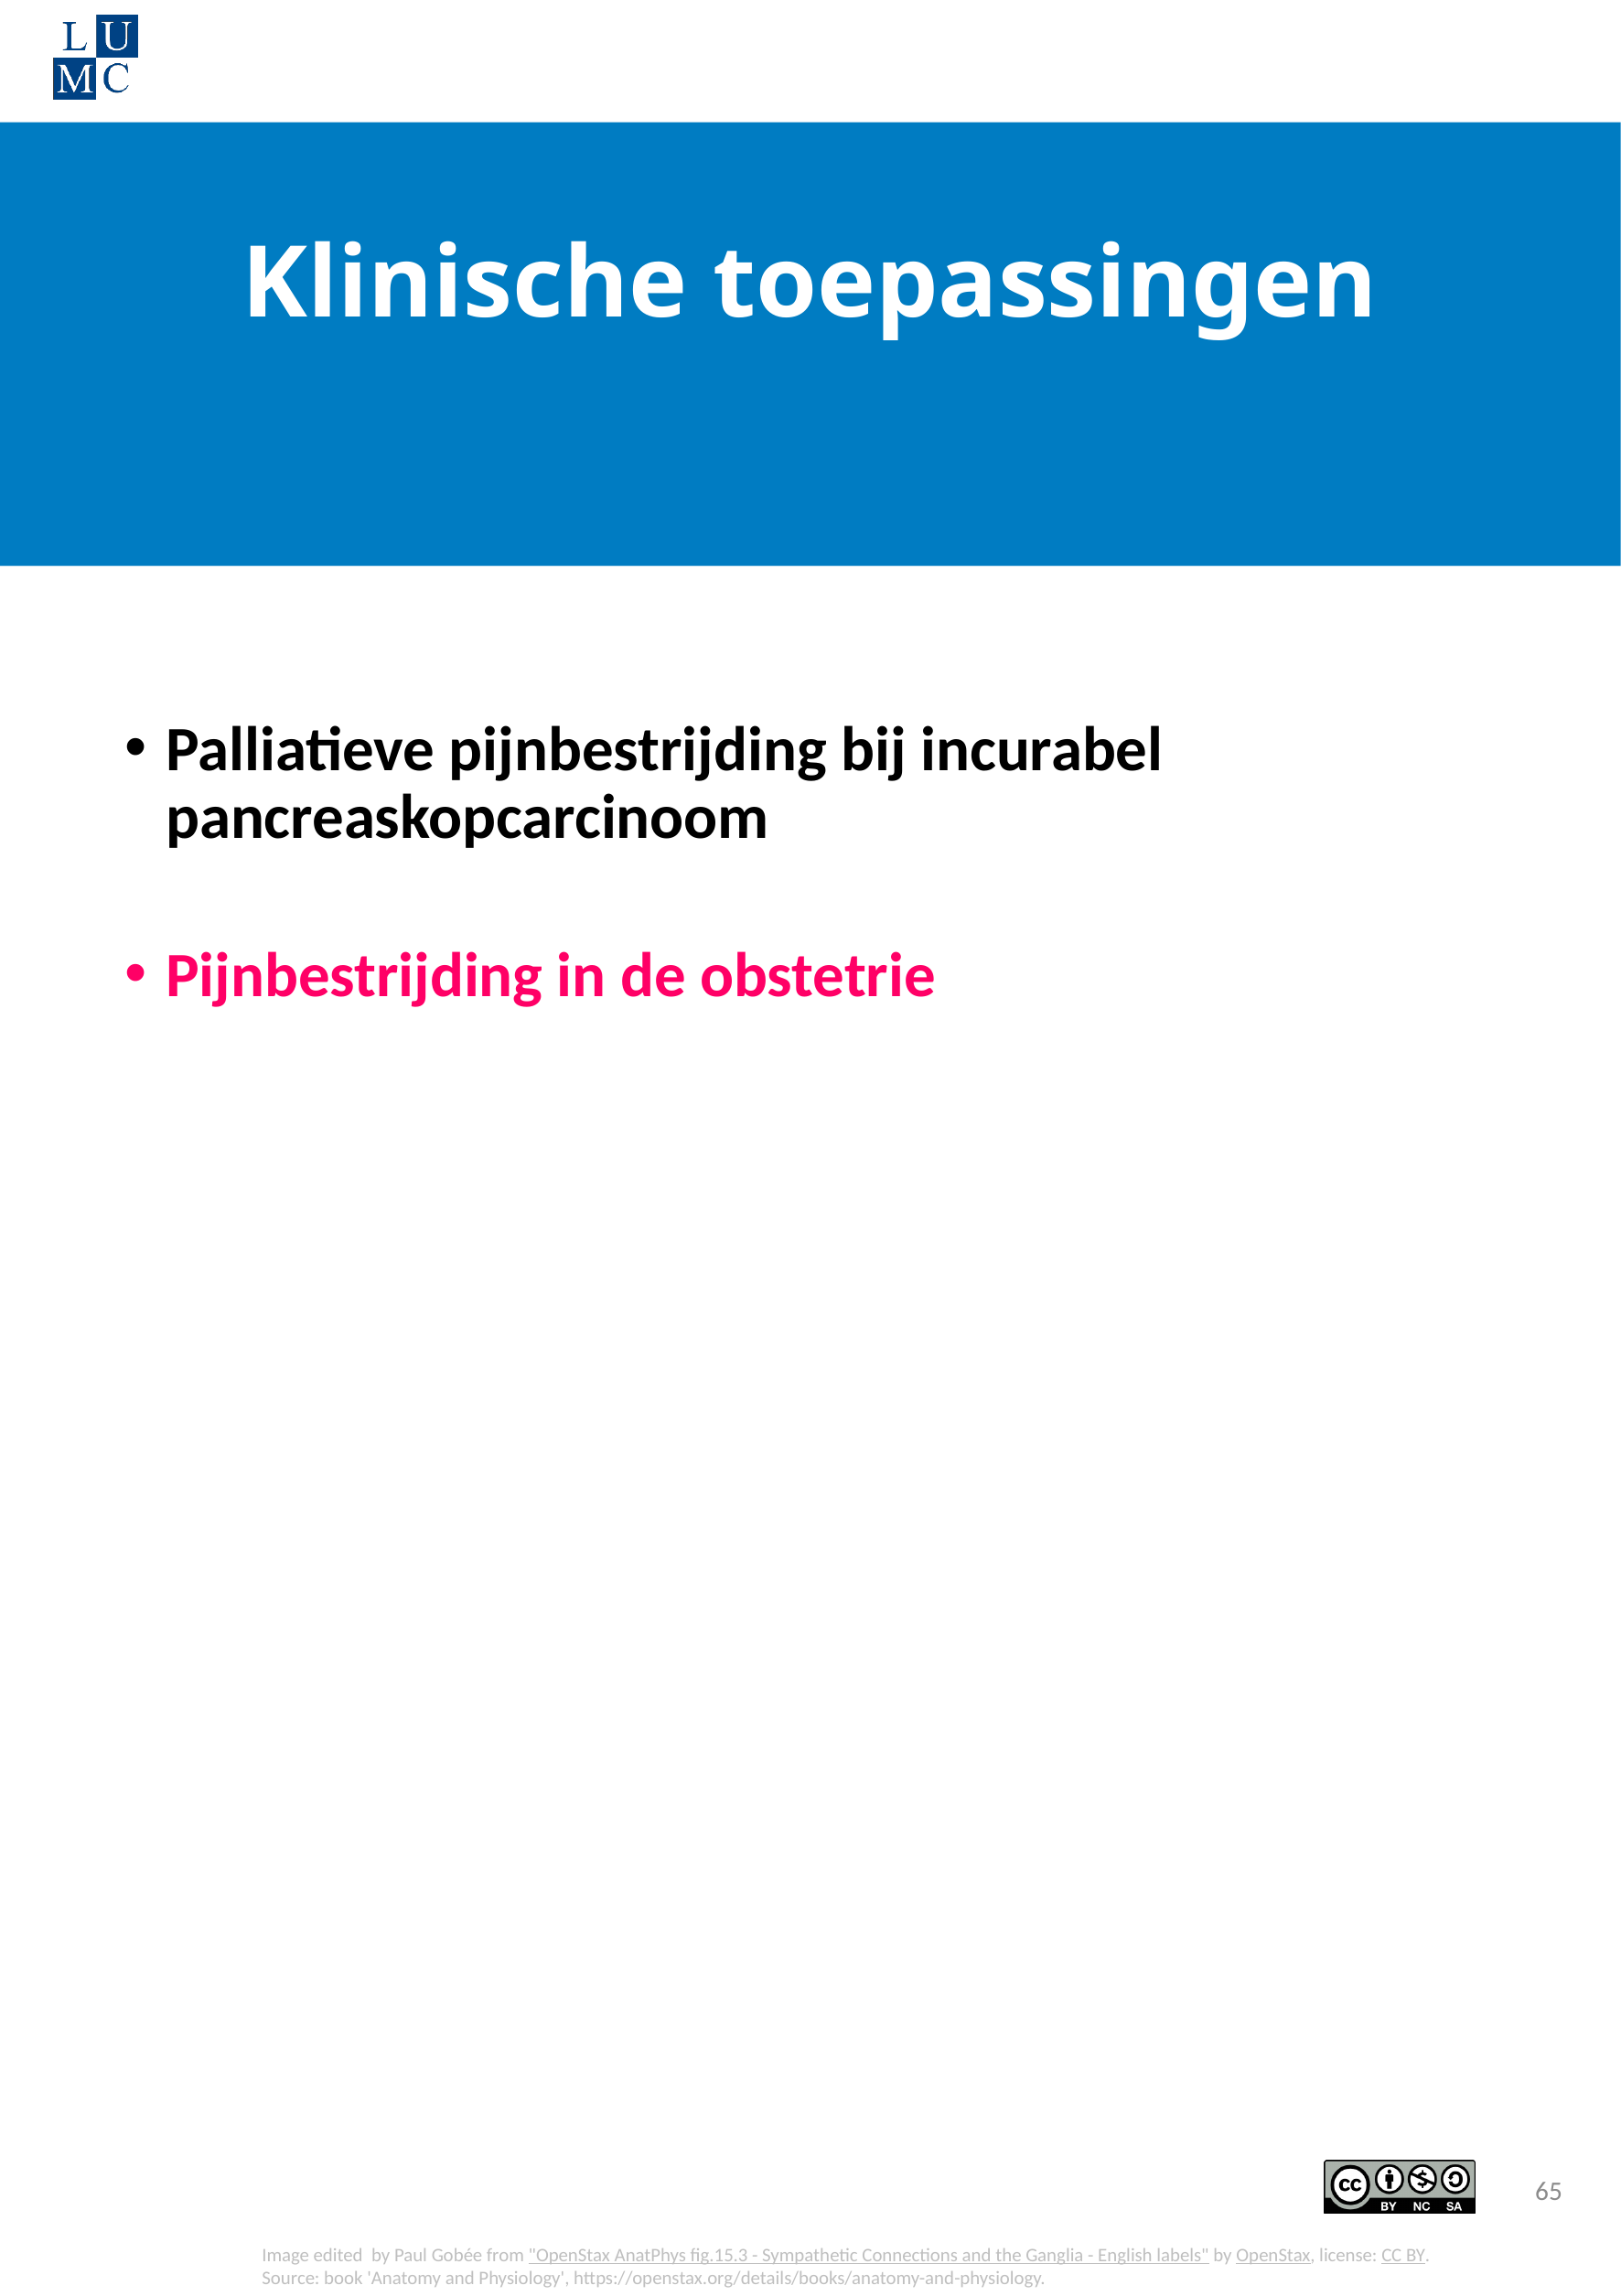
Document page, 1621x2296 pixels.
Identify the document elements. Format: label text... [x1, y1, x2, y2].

slide_number 65 [1211, 2128, 1576, 2250]
picture [53, 15, 138, 100]
text_box Image edited by Paul Gobée from "OpenStax AnatPhys fig.15.3 - Sympathetic Connections and the Ganglia - English labels" by OpenStax, license: CC BY. Source: book 'Anatomy and Physiology', https://openstax.org/details/books/anatomy-and-physiology. [248, 2236, 1476, 2295]
title Klinische toepassingen [0, 122, 1621, 566]
list Palliatieve pijnbestrijding bij incurabel pancreaskopcarcinoom Pijnbestrijding in de obstetrie [111, 611, 1509, 2217]
picture [1324, 2160, 1476, 2214]
